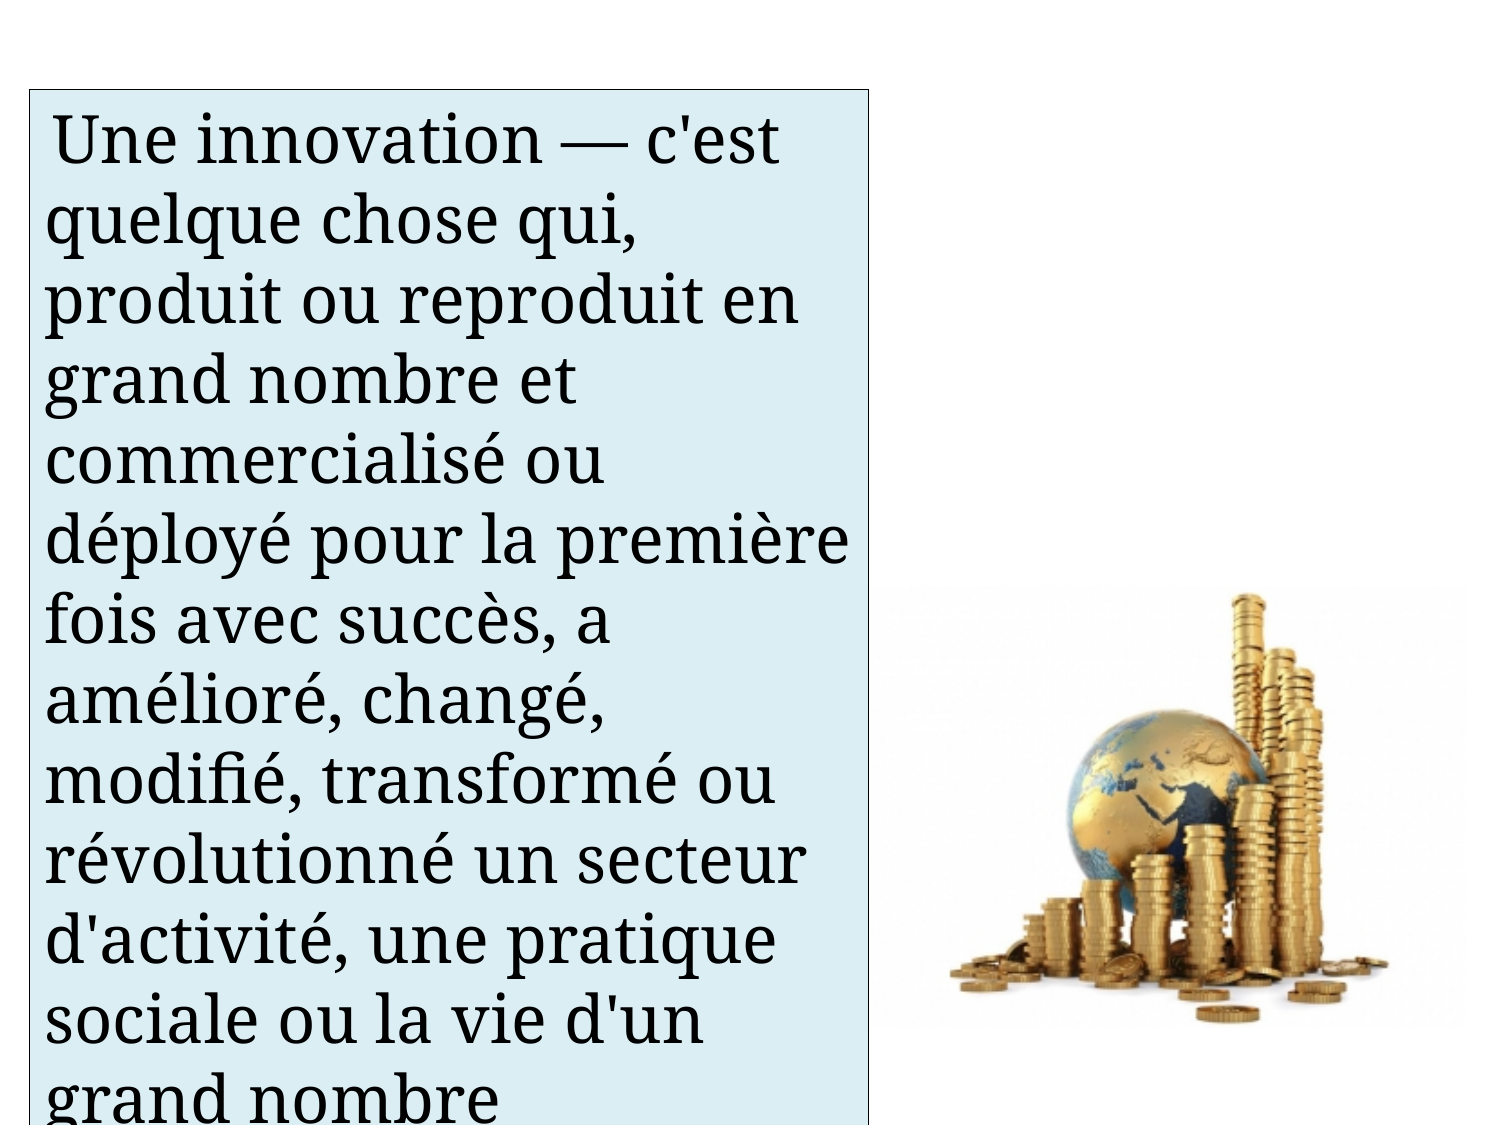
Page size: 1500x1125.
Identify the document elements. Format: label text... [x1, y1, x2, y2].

text_box Une innovation — c'est quelque chose qui, produit ou reproduit en grand nombre et commercialisé ou déployé pour la première fois avec succès, a amélioré, changé, modifié, transformé ou révolutionné un secteur d'activité, une pratique sociale ou la vie d'un grand nombre d'individus. [29, 89, 869, 1125]
picture [870, 585, 1467, 1029]
